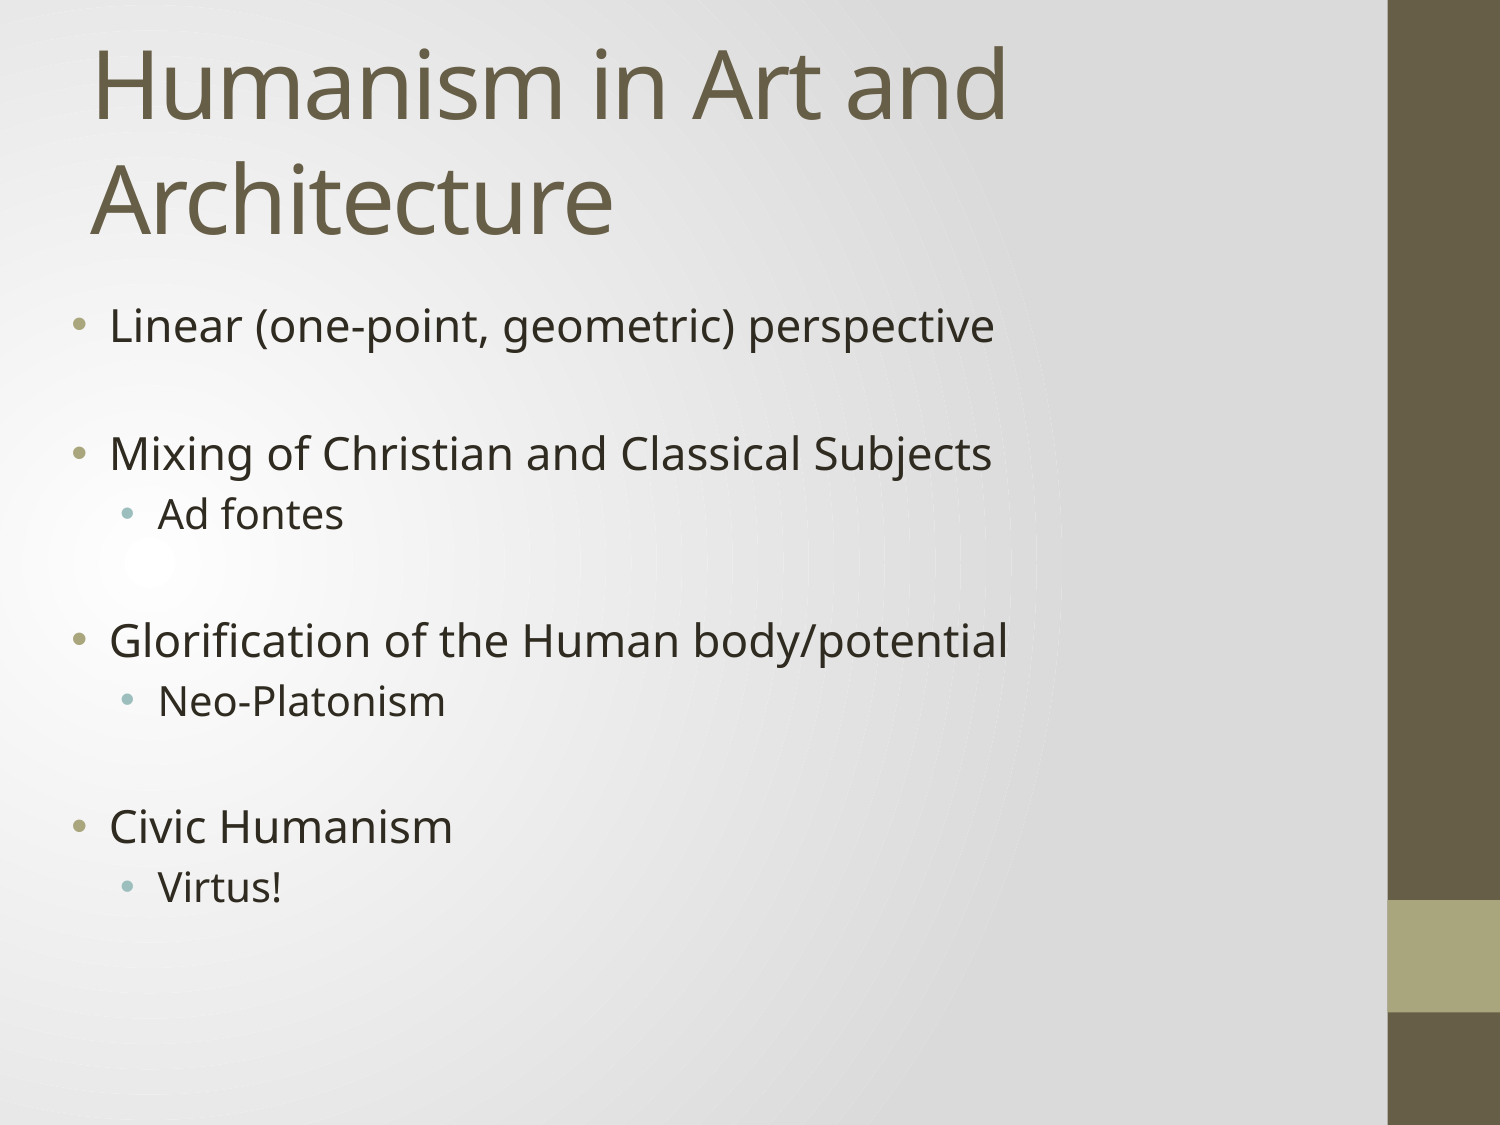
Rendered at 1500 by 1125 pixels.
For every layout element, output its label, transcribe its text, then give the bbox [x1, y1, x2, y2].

list Linear (one-point, geometric) perspective Mixing of Christian and Classical Subjects Ad fontes Glorification of the Human body/potential Neo-Platonism Civic Humanism Virtus! [37, 224, 1463, 1088]
title Humanism in Art and Architecture [75, 45, 1325, 224]
